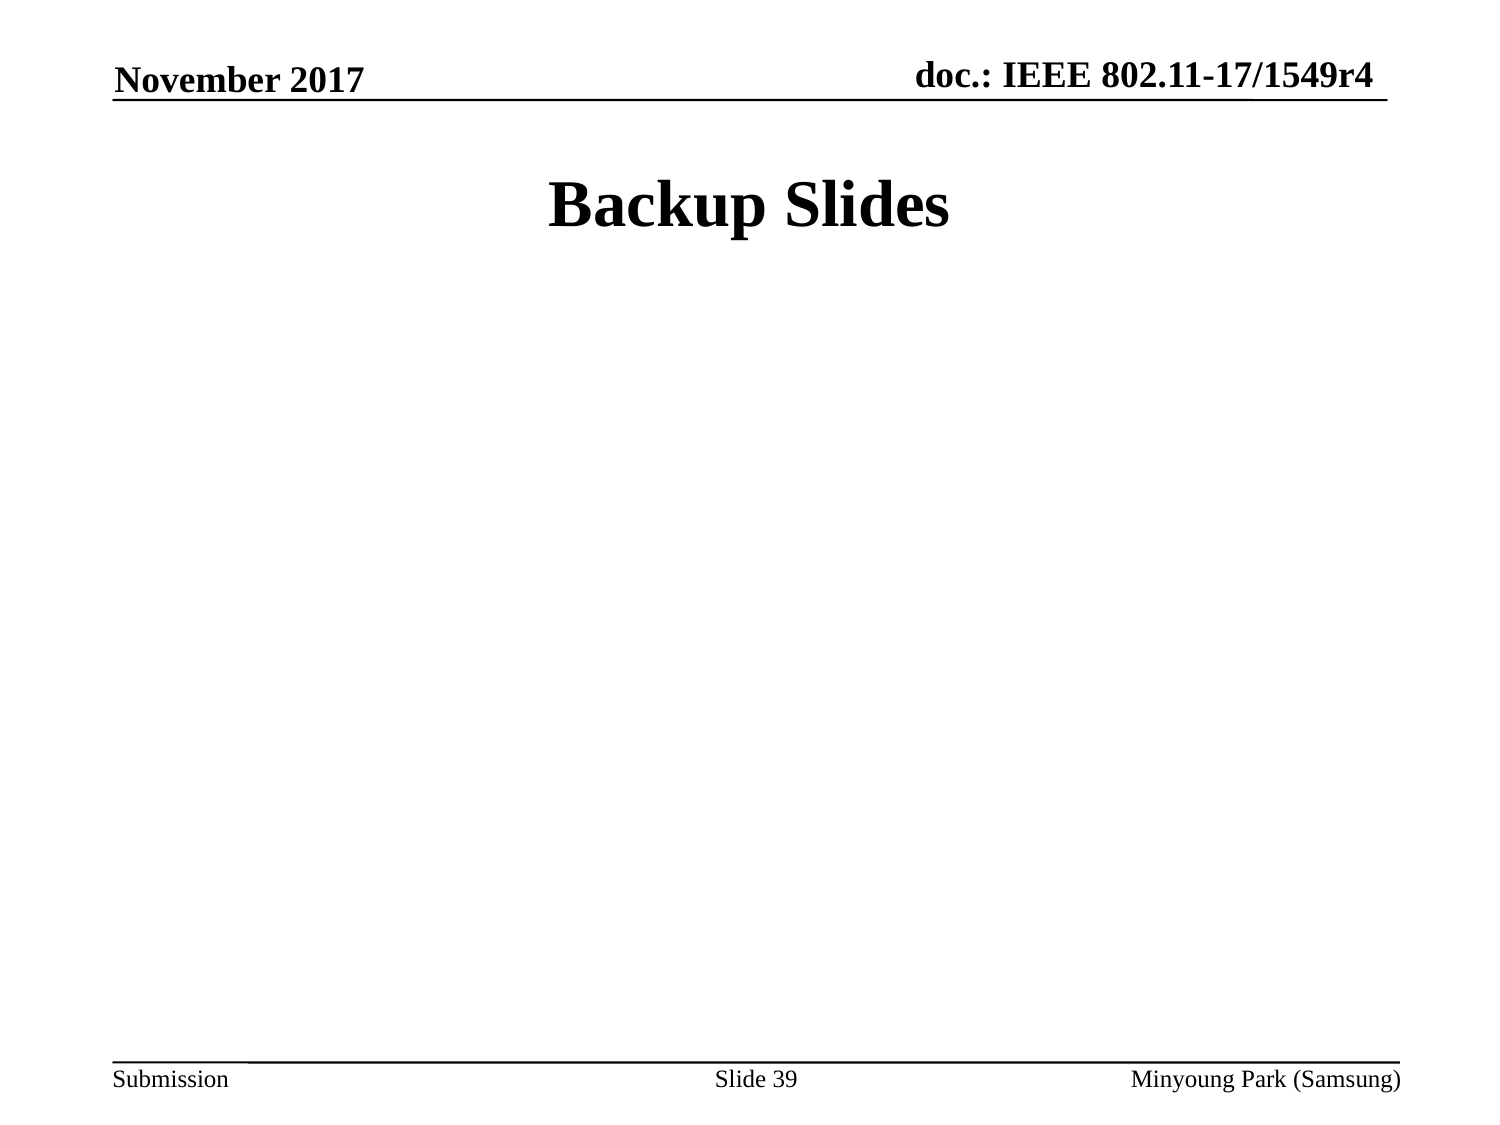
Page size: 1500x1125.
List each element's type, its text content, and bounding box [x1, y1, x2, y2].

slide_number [114, 54, 374, 101]
slide_number Slide 39 [712, 1061, 800, 1093]
title Backup Slides [112, 112, 1388, 288]
footer Minyoung Park (Samsung) [949, 1061, 1402, 1093]
